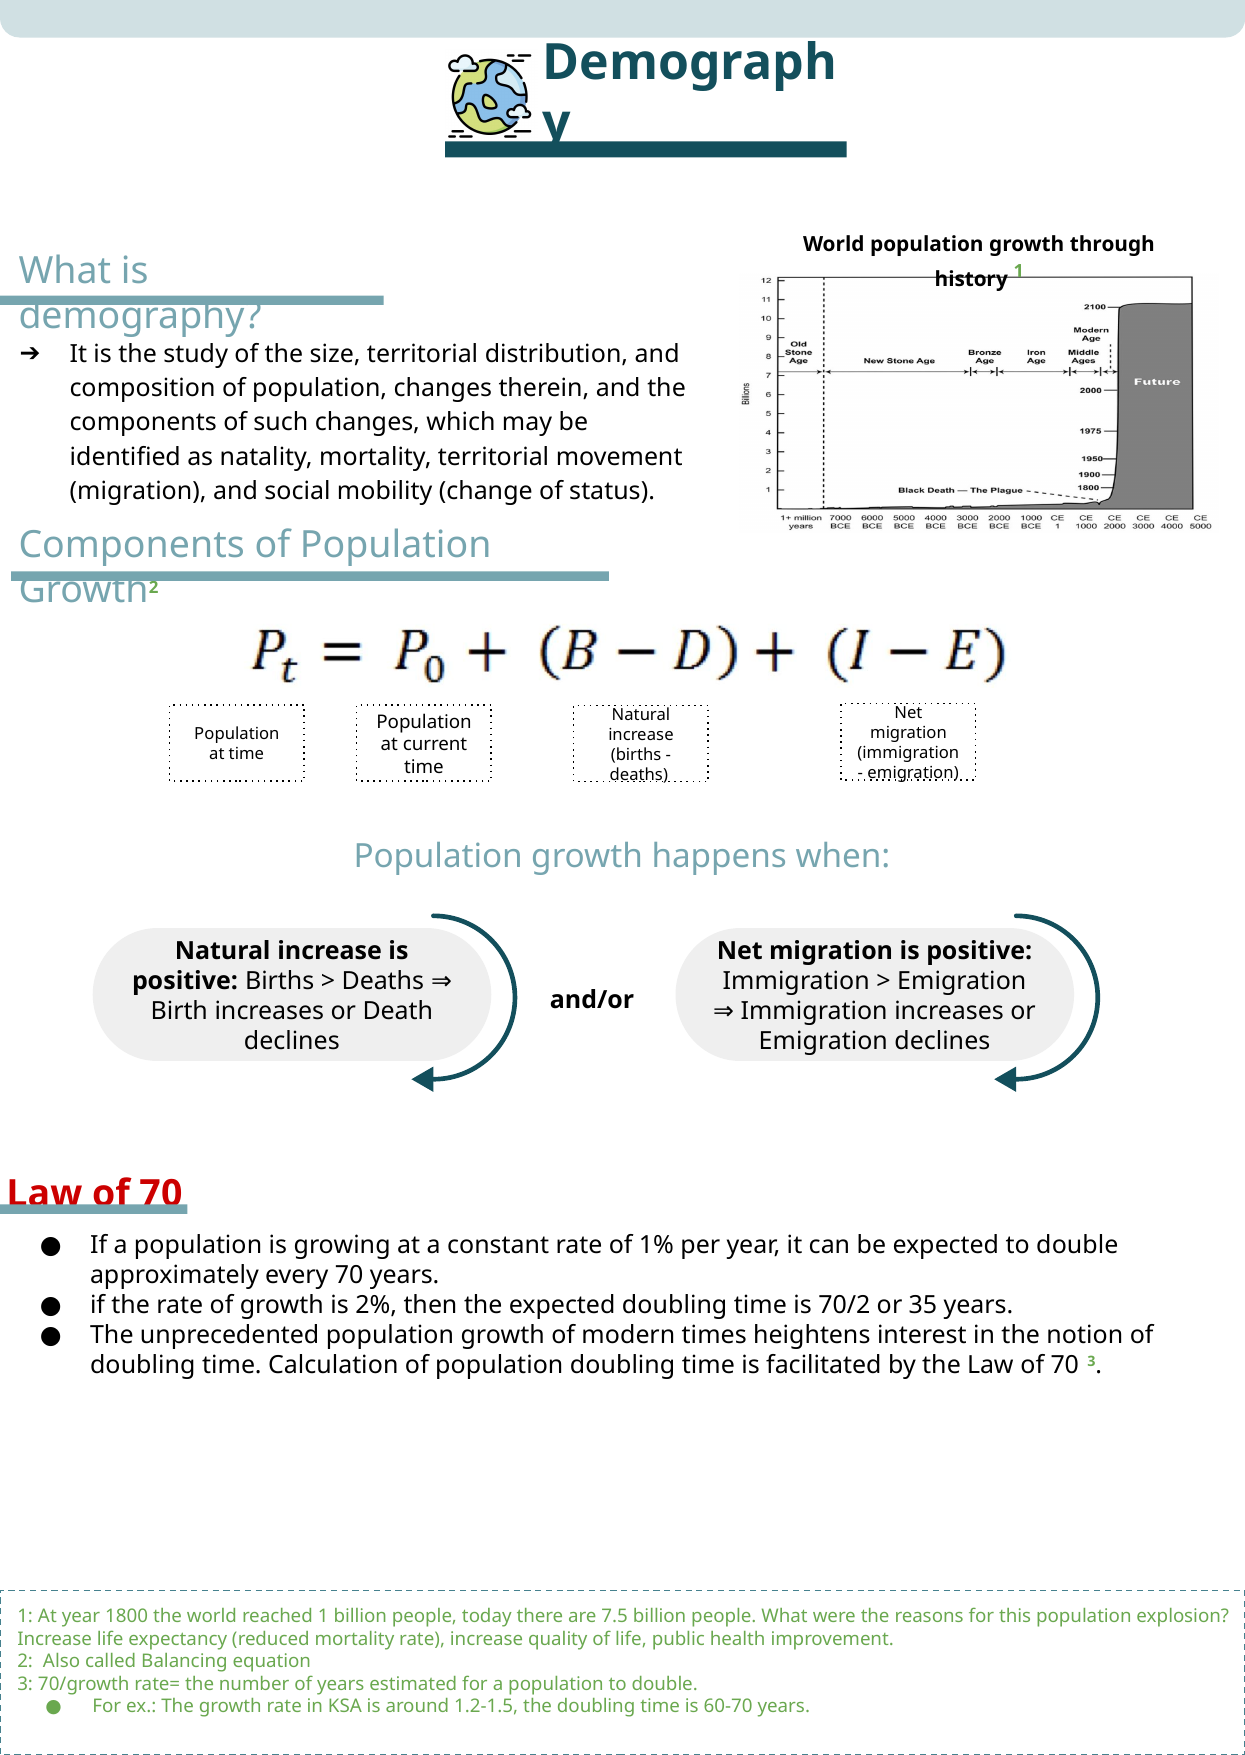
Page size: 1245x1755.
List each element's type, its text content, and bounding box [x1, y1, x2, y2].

text_box Population at time [169, 704, 305, 782]
text_box What is demography? [3, 231, 405, 304]
text_box World population growth through history 1 [760, 215, 1198, 270]
text_box It is the study of the size, territorial distribution, and composition of population, changes therein, and the components of such changes, which may be identified as natality, mortality, territorial movement (migration), and social mobility (change of status). [0, 317, 712, 479]
text_box If a population is growing at a constant rate of 1% per year, it can be expected to double approximately every 70 years. if the rate of growth is 2%, then the expected doubling time is 70/2 or 35 years. The unprecedented population growth of modern times heightens interest in the notion of doubling time. Calculation of population doubling time is facilitated by the Law of 70 3. [0, 1213, 1245, 1464]
text_box Demography [540, 51, 861, 128]
text_box [445, 141, 847, 158]
text_box Natural increase is positive: Births > Deaths ⇒ Birth increases or Death declines [92, 928, 406, 1061]
text_box Law of 70 [0, 1147, 502, 1213]
picture [236, 610, 1022, 688]
text_box [0, 1204, 188, 1214]
text_box [11, 571, 609, 581]
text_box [993, 915, 1099, 1093]
text_box Population at current time [356, 704, 492, 782]
text_box Components of Population Growth2 [3, 504, 632, 581]
text_box and/or [531, 961, 659, 1036]
text_box Net migration (immigration - emigration) [841, 703, 976, 780]
picture [739, 273, 1220, 534]
text_box 1: At year 1800 the world reached 1 billion people, today there are 7.5 billion people. What were the reasons for this population explosion? Increase life expectancy (reduced mortality rate), increase quality of life, public health improvement. 2: Also called Balancing equation 3: 70/growth rate= the number of years estimated for a population to double. For ex.: The growth rate in KSA is around 1.2-1.5, the doubling time is 60-70 years. [2, 1588, 1245, 1755]
picture [444, 49, 538, 144]
text_box Natural increase (births - deaths) [573, 705, 709, 782]
text_box Population growth happens when: [0, 819, 1245, 891]
text_box Net migration is positive: Immigration > Emigration ⇒ Immigration increases or Emigration declines [675, 928, 988, 1061]
text_box [0, 295, 384, 305]
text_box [411, 915, 516, 1093]
